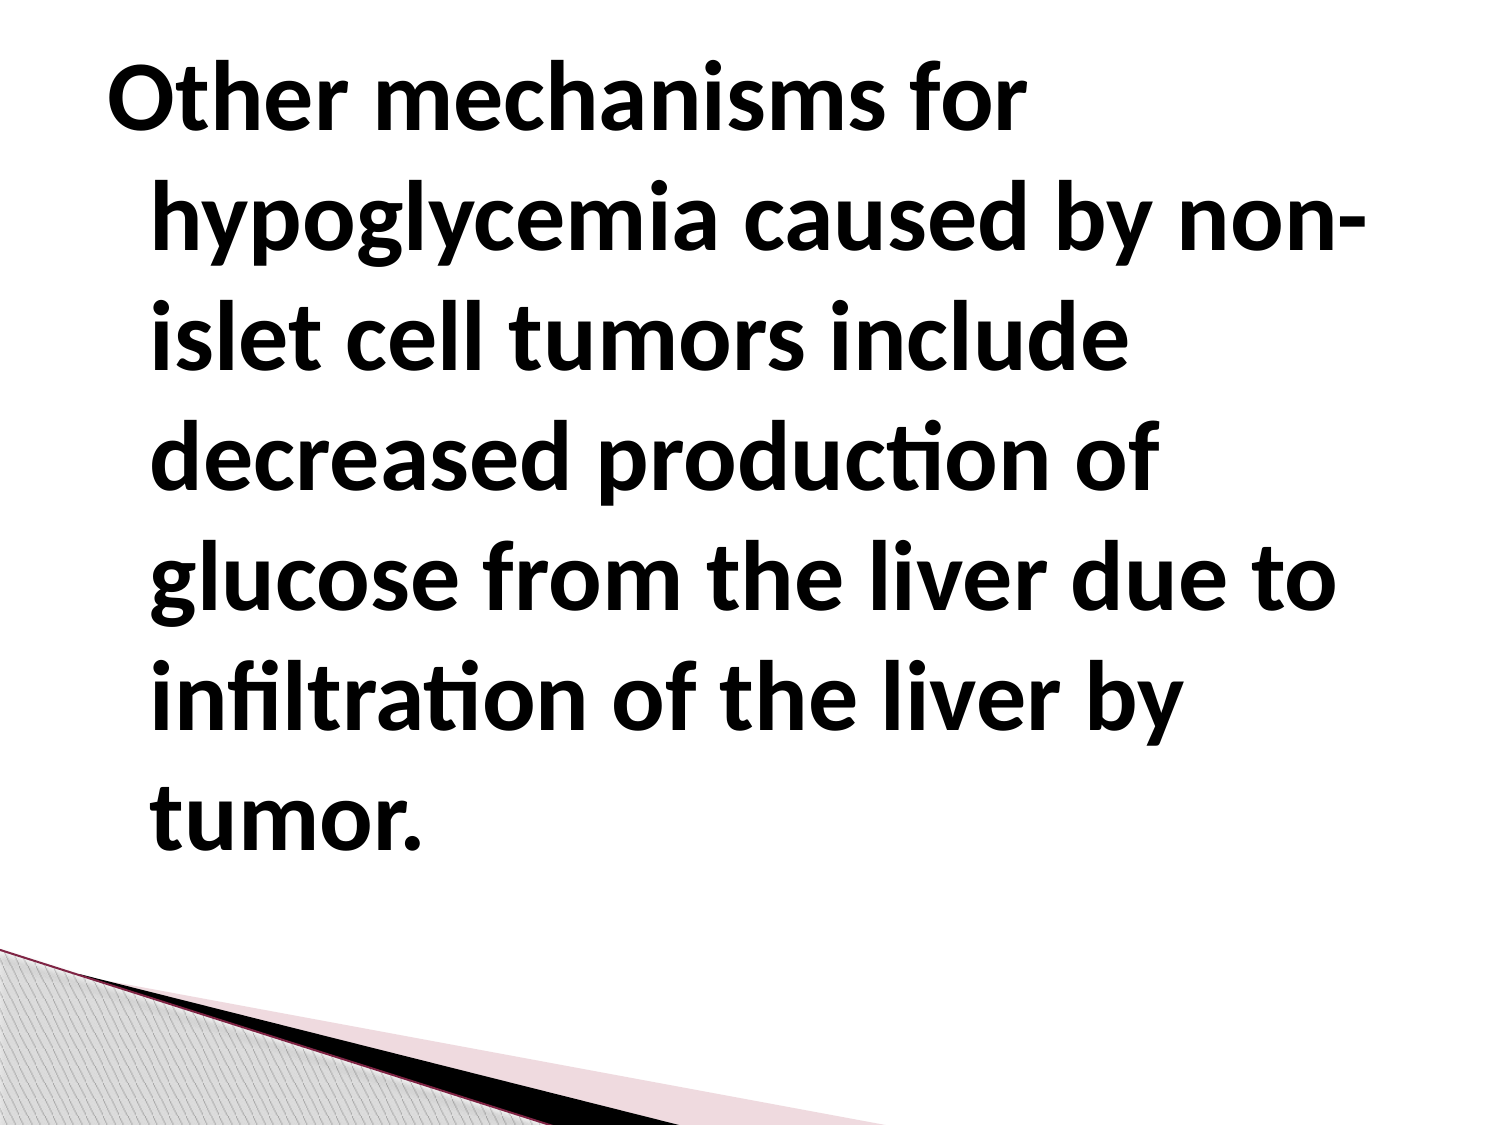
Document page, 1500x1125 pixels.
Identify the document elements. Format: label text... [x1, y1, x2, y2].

list Other mechanisms for hypoglycemia caused by non-islet cell tumors include decreased production of glucose from the liver due to infiltration of the liver by tumor. [74, 23, 1426, 986]
